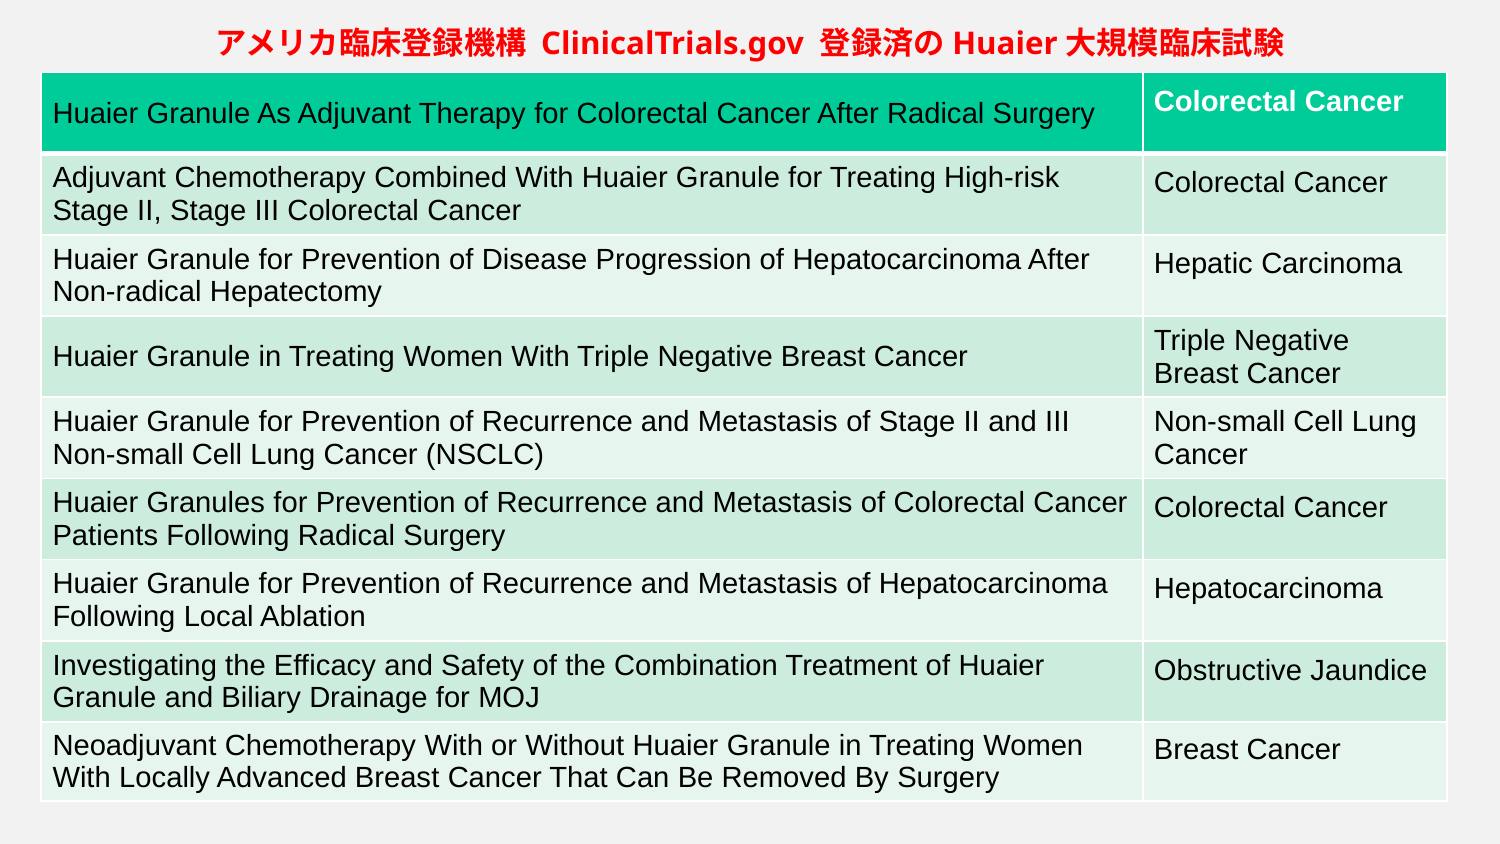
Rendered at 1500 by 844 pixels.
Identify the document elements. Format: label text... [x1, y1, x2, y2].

text_box アメリカ臨床登録機構 ClinicalTrials.gov 登録済のHuaier大規模臨床試験 [132, 15, 1368, 68]
table_header Huaier Granule As Adjuvant Therapy for Colorectal Cancer After Radical Surgery [42, 73, 1142, 151]
table_cell Neoadjuvant Chemotherapy With or Without Huaier Granule in Treating Women With Locally Advanced Breast Cancer That Can Be Removed By Surgery [42, 723, 1142, 800]
table_cell Non-small Cell Lung Cancer [1144, 398, 1446, 478]
table_cell Huaier Granule for Prevention of Disease Progression of Hepatocarcinoma After Non-radical Hepatectomy [42, 236, 1142, 315]
table_cell Huaier Granule for Prevention of Recurrence and Metastasis of Hepatocarcinoma Following Local Ablation [42, 560, 1142, 640]
table_cell Huaier Granule for Prevention of Recurrence and Metastasis of Stage II and III Non-small Cell Lung Cancer (NSCLC) [42, 398, 1142, 478]
table_header Colorectal Cancer [1144, 73, 1446, 151]
table_cell Hepatic Carcinoma [1144, 236, 1446, 315]
table_cell Huaier Granules for Prevention of Recurrence and Metastasis of Colorectal Cancer Patients Following Radical Surgery [42, 479, 1142, 559]
table_cell Hepatocarcinoma [1144, 560, 1446, 640]
table_cell Triple Negative Breast Cancer [1144, 317, 1446, 396]
table_cell Colorectal Cancer [1144, 156, 1446, 234]
table_cell Huaier Granule in Treating Women With Triple Negative Breast Cancer [42, 317, 1142, 396]
table_cell Obstructive Jaundice [1144, 642, 1446, 721]
table_cell Colorectal Cancer [1144, 479, 1446, 559]
table_cell Investigating the Efficacy and Safety of the Combination Treatment of Huaier Granule and Biliary Drainage for MOJ [42, 642, 1142, 721]
table_cell Adjuvant Chemotherapy Combined With Huaier Granule for Treating High-risk Stage II, Stage III Colorectal Cancer [42, 156, 1142, 234]
table_cell Breast Cancer [1144, 723, 1446, 800]
